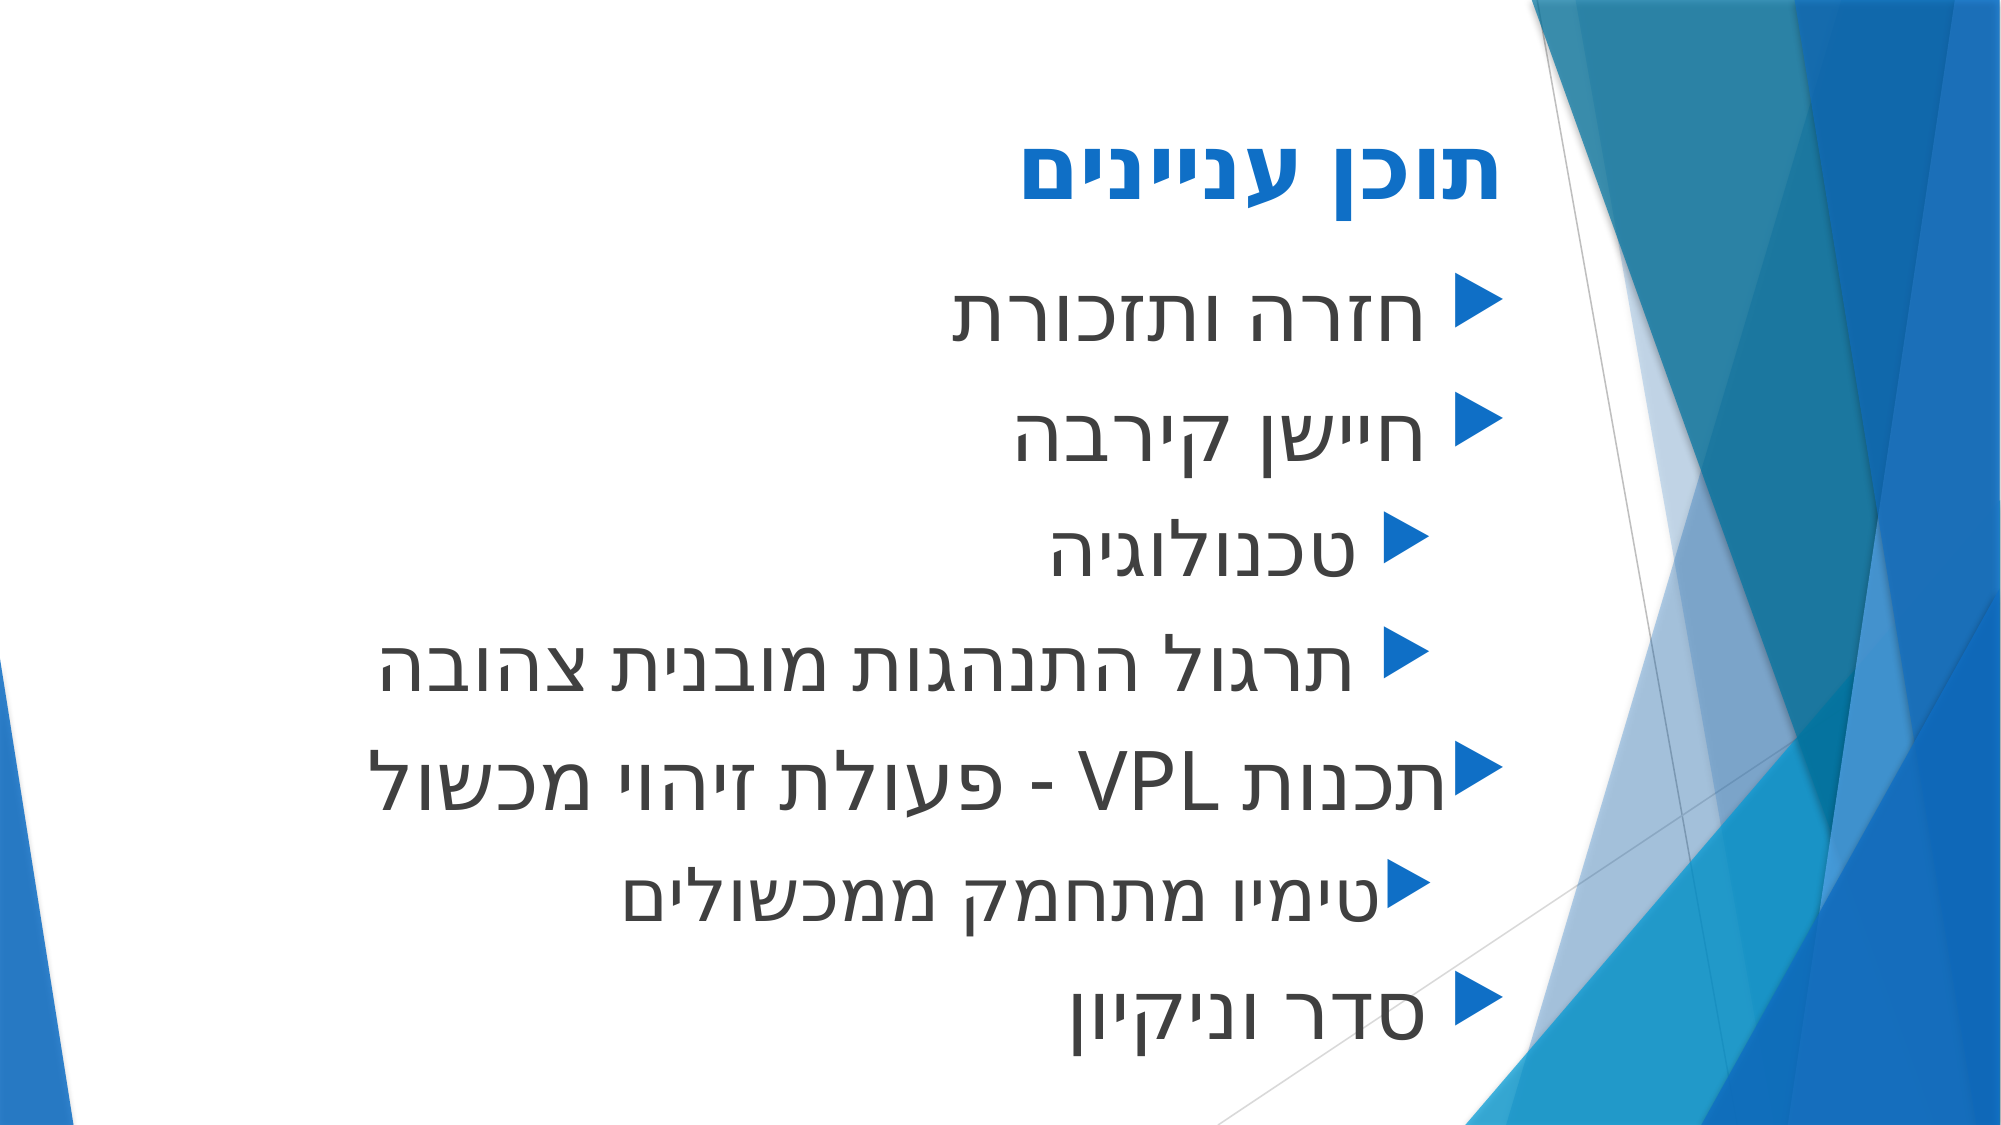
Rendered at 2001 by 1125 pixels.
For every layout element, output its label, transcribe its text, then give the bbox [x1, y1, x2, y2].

title תוכן עניינים [111, 99, 1522, 317]
list חזרה ותזכורת חיישן קירבה טכנולוגיה תרגול התנהגות מובנית צהובה תכנות VPL - פעולת זיהוי מכשול טימיו מתחמק ממכשולים סדר וניקיון [135, 251, 1526, 1065]
